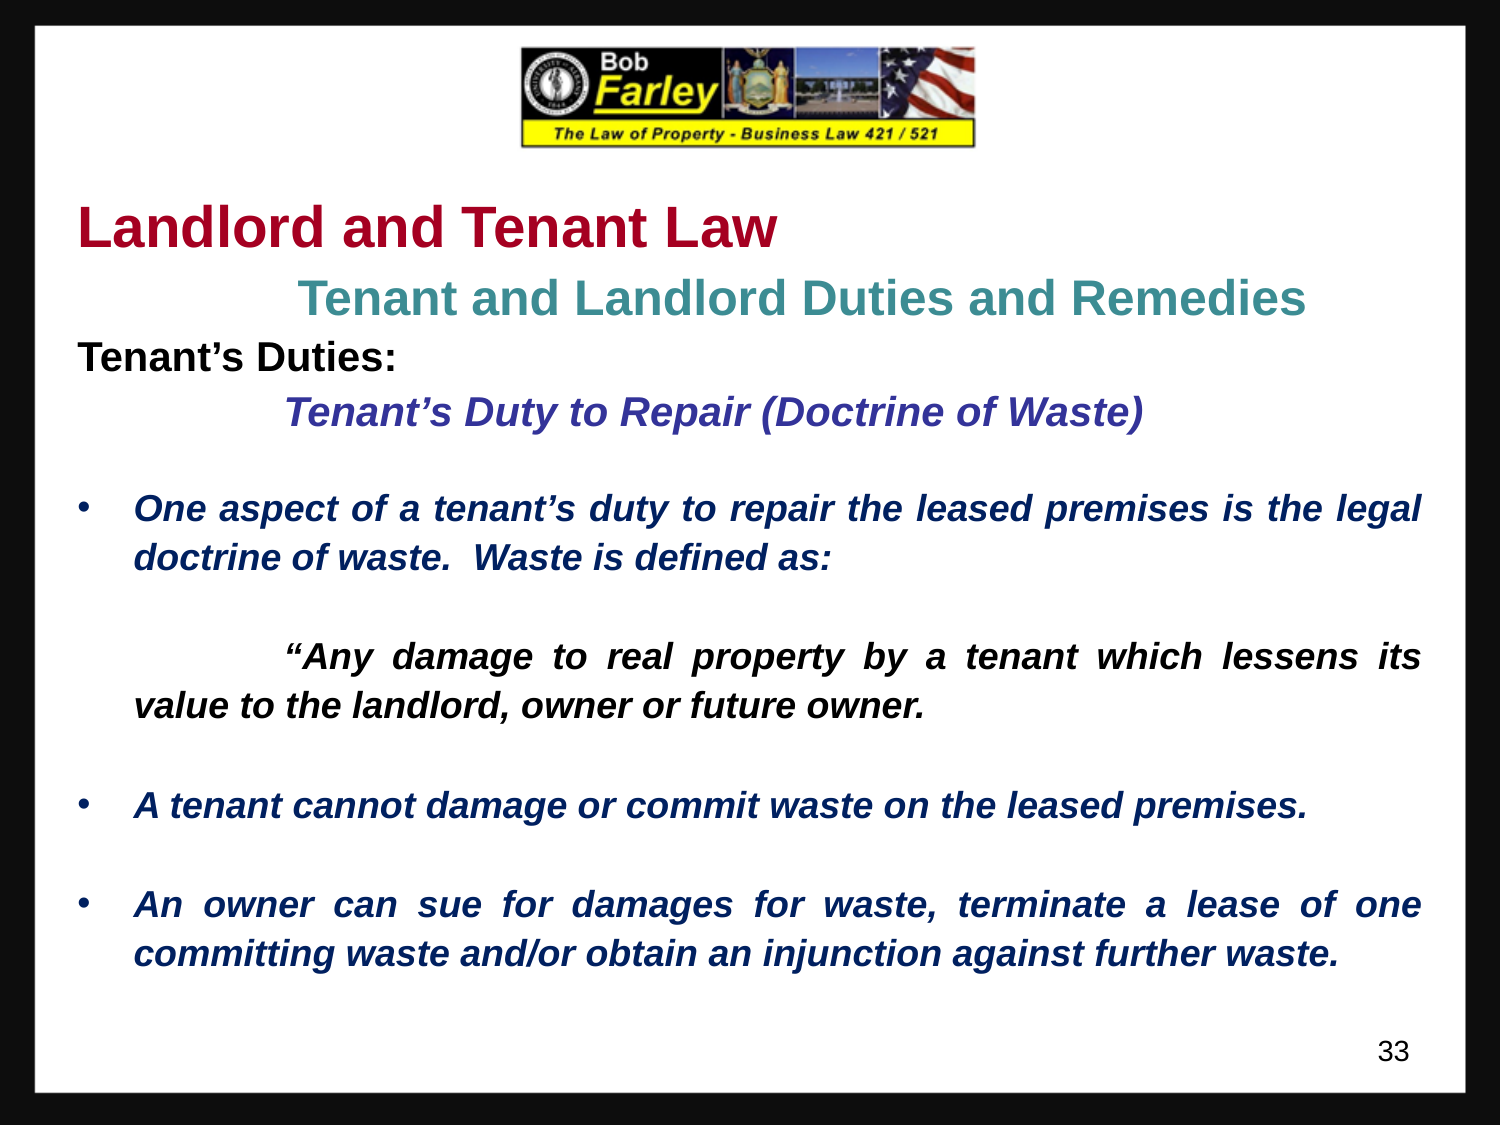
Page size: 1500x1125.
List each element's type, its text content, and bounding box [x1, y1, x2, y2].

text_box Landlord and Tenant Law Tenant and Landlord Duties and Remedies Tenant’s Duties: Tenant’s Duty to Repair (Doctrine of Waste) One aspect of a tenant’s duty to repair the leased premises is the legal doctrine of waste. Waste is defined as: “Any damage to real property by a tenant which lessens its value to the landlord, owner or future owner. A tenant cannot damage or commit waste on the leased premises. An owner can sue for damages for waste, terminate a lease of one committing waste and/or obtain an injunction against further waste. [62, 174, 1438, 1050]
slide_number 33 [1074, 1024, 1426, 1103]
picture [0, 0, 1500, 1125]
